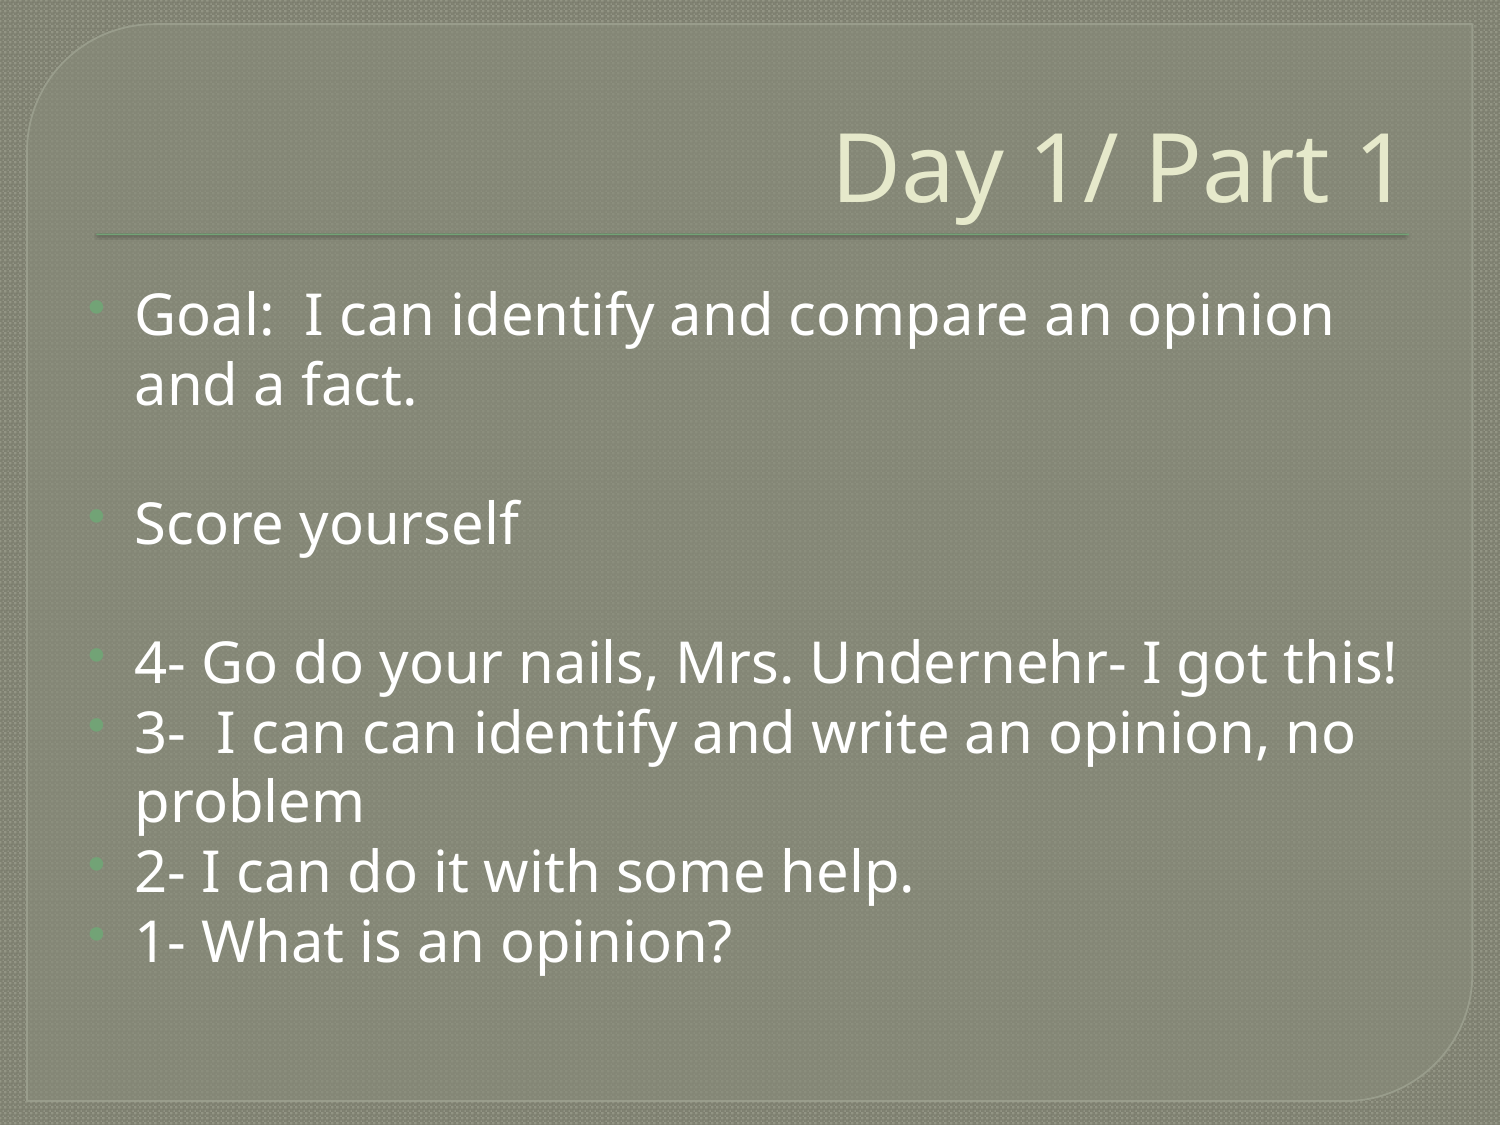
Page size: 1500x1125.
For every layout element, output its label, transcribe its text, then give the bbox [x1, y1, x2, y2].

list Goal: I can identify and compare an opinion and a fact. Score yourself 4- Go do your nails, Mrs. Undernehr- I got this! 3- I can can identify and write an opinion, no problem 2- I can do it with some help. 1- What is an opinion? [75, 270, 1425, 1013]
title Day 1/ Part 1 [75, 41, 1425, 230]
